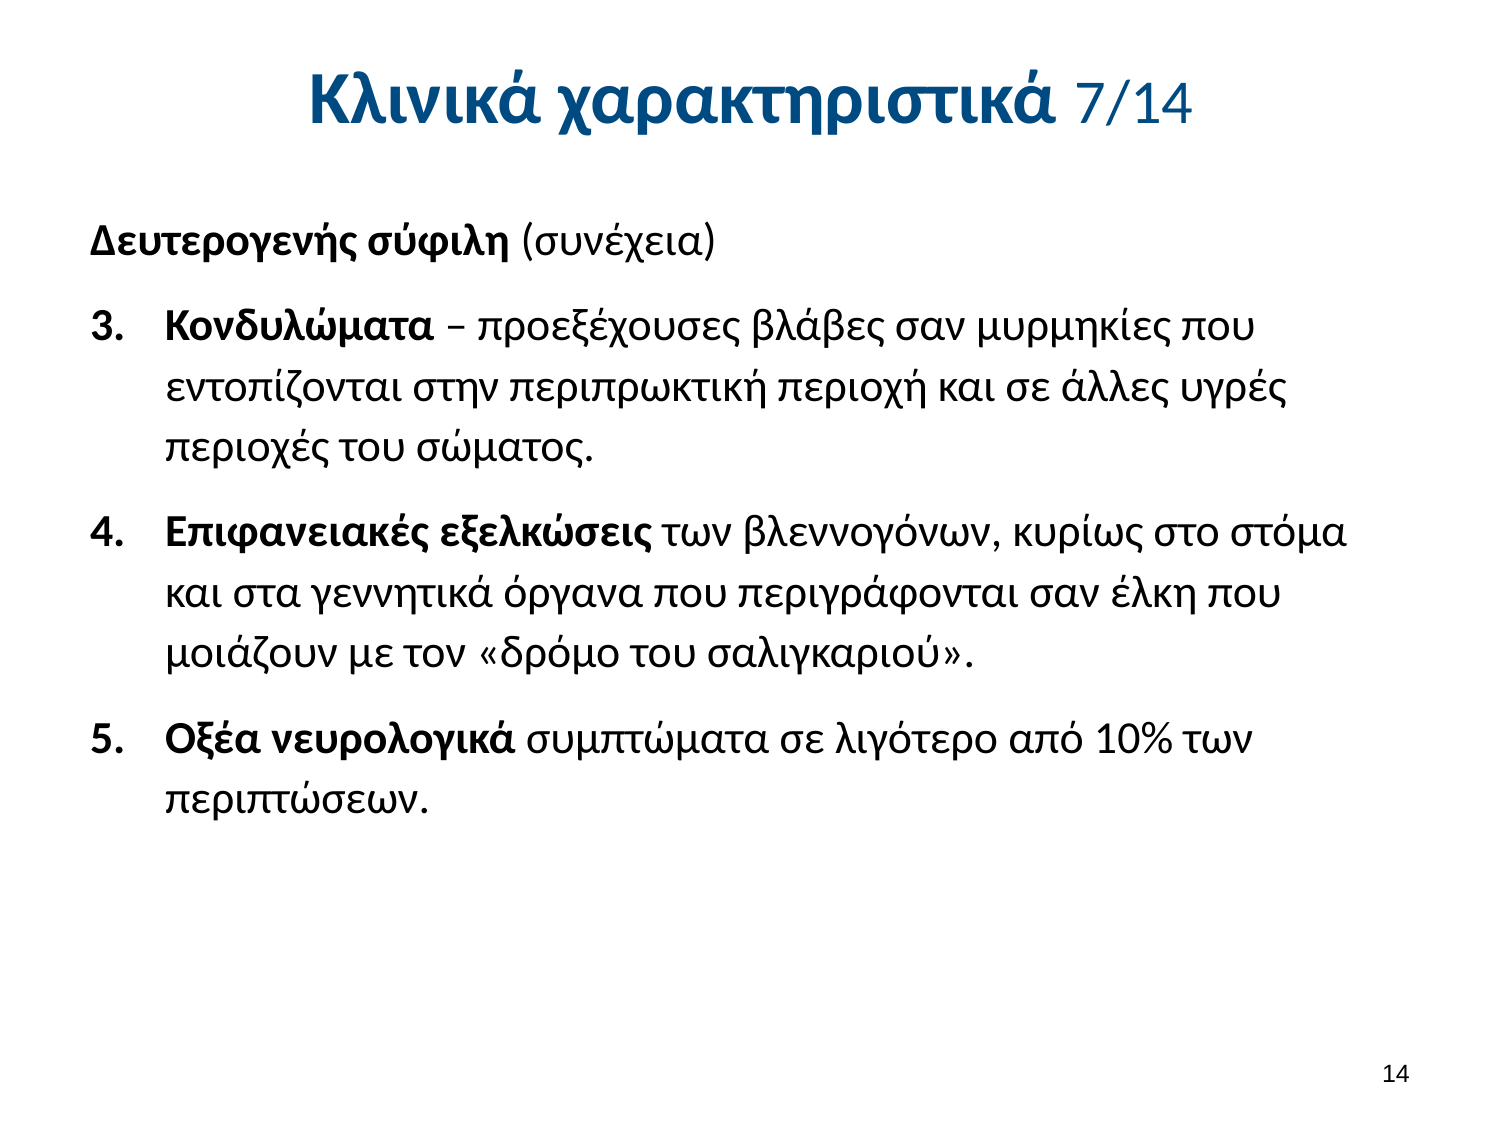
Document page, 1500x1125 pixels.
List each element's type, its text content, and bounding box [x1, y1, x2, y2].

title Κλινικά χαρακτηριστικά 7/14 [76, 19, 1427, 169]
slide_number 13 [1074, 1042, 1425, 1103]
list Δευτερογενής σύφιλη (συνέχεια) Κονδυλώματα – προεξέχουσες βλάβες σαν μυρμηκίες που εντοπίζονται στην περιπρωκτική περιοχή και σε άλλες υγρές περιοχές του σώματος. Επιφανειακές εξελκώσεις των βλεννογόνων, κυρίως στο στόμα και στα γεννητικά όργανα που περιγράφονται σαν έλκη που μοιάζουν με τον «δρόμο του σαλιγκαριού». Οξέα νευρολογικά συμπτώματα σε λιγότερο από 10% των περιπτώσεων. [75, 196, 1425, 1024]
